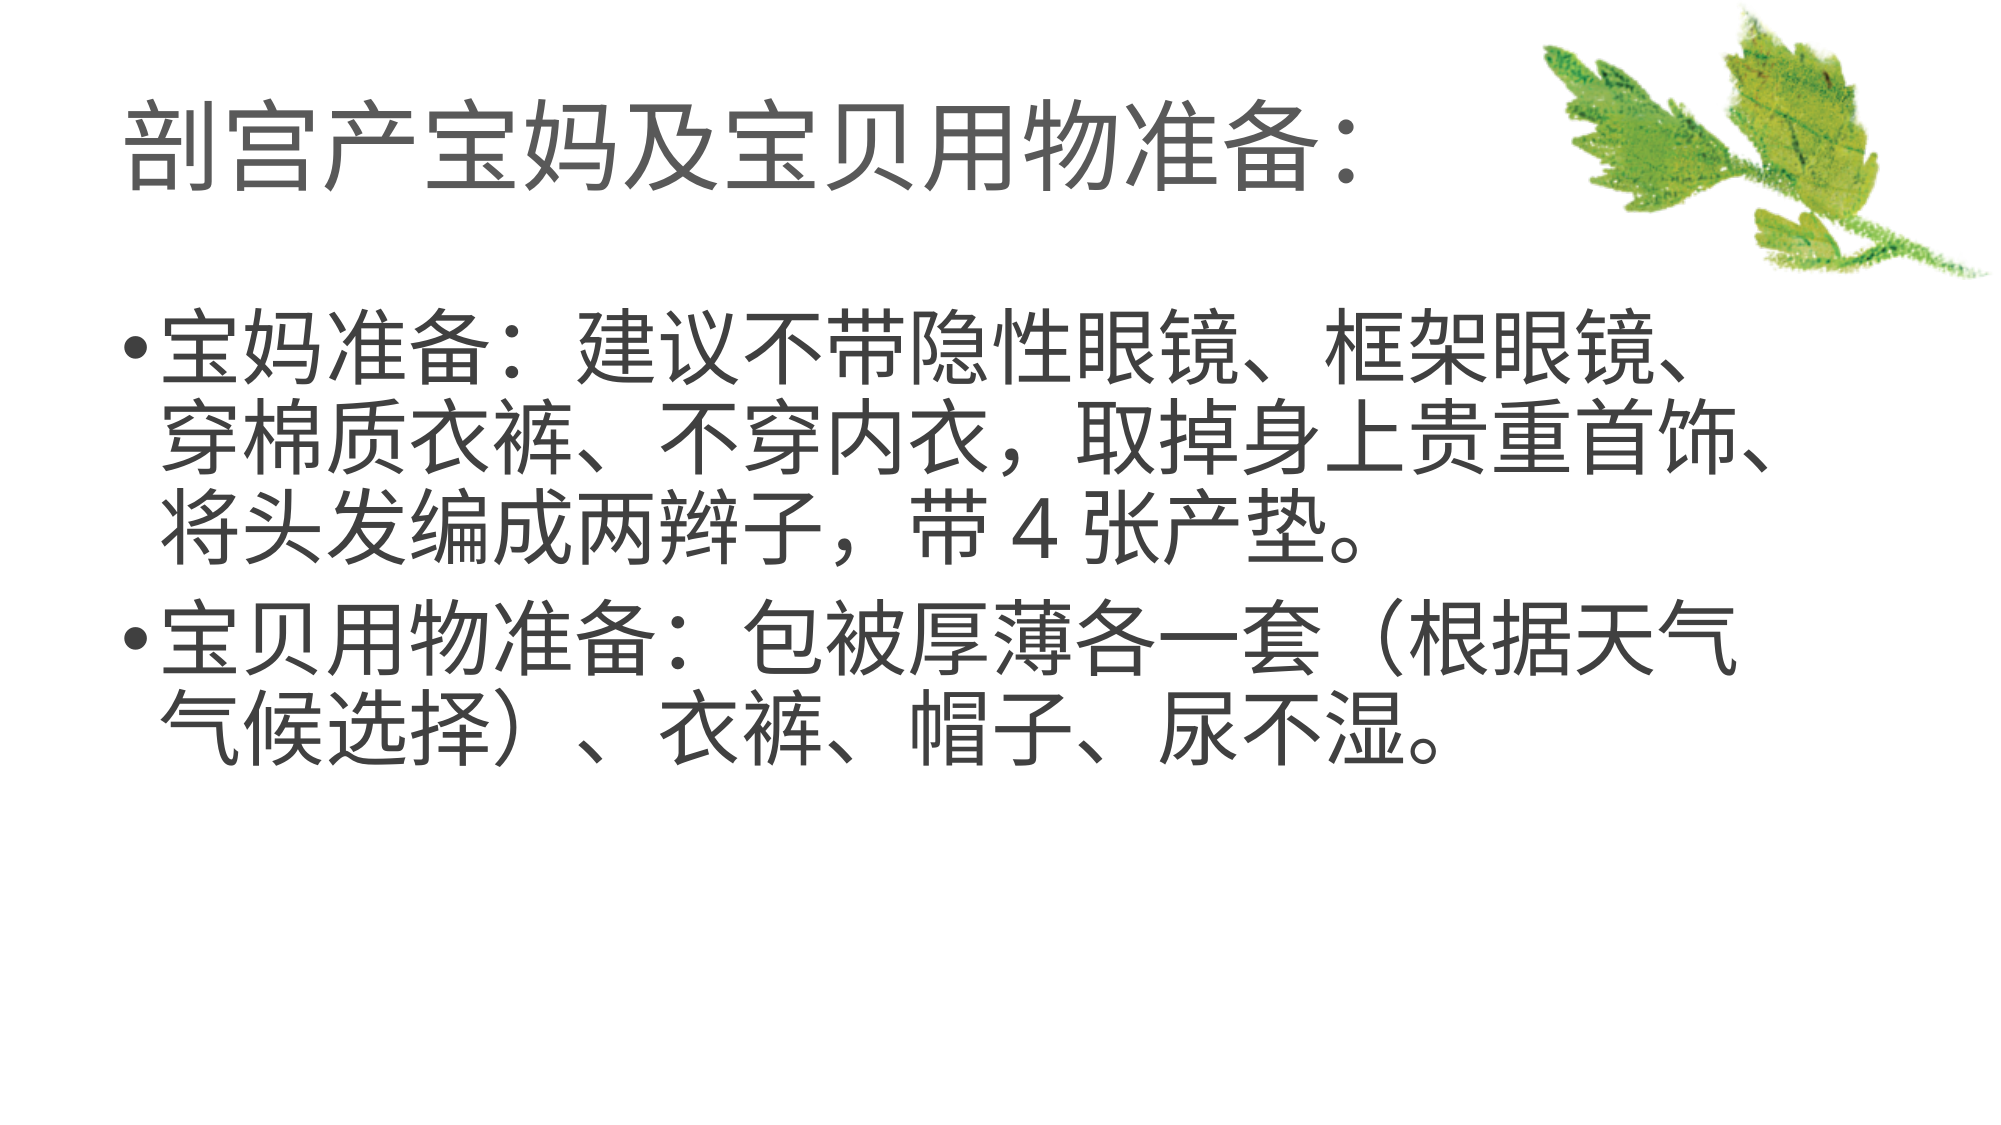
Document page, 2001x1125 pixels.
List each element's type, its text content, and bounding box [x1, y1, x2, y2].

title 剖宫产宝妈及宝贝用物准备： [106, 42, 1542, 260]
picture [1542, 0, 2000, 280]
list 宝妈准备：建议不带隐性眼镜、框架眼镜、穿棉质衣裤、不穿内衣，取掉身上贵重首饰、将头发编成两辫子，带4张产垫。 宝贝用物准备：包被厚薄各一套（根据天气气候选择）、衣裤、帽子、尿不湿。 [106, 299, 1832, 1014]
